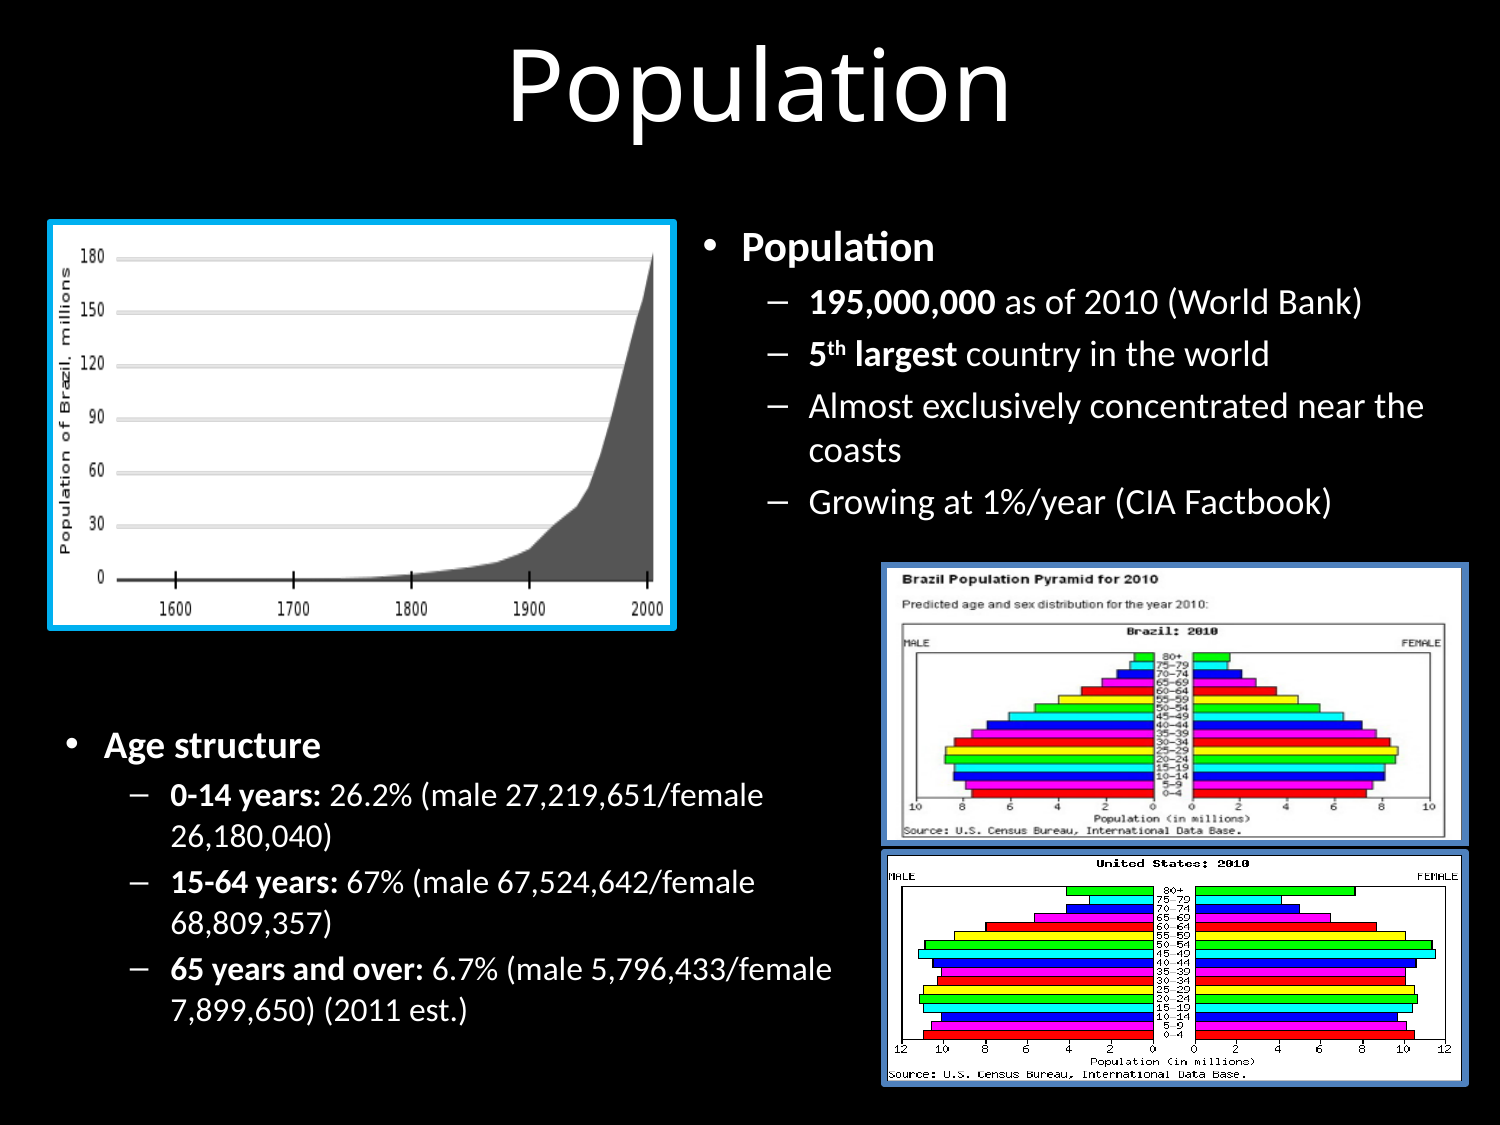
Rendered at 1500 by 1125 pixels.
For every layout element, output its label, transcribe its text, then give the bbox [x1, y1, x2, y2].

list Population 195,000,000 as of 2010 (World Bank) 5th largest country in the world Almost exclusively concentrated near the coasts Growing at 1%/year (CIA Factbook) [687, 211, 1475, 538]
list Age structure 0-14 years: 26.2% (male 27,219,651/female 26,180,040) 15-64 years: 67% (male 67,524,642/female 68,809,357) 65 years and over: 6.7% (male 5,796,433/female 7,899,650) (2011 est.) [50, 712, 881, 1039]
picture [54, 226, 669, 624]
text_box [887, 567, 1463, 1081]
title Population [84, 0, 1435, 163]
